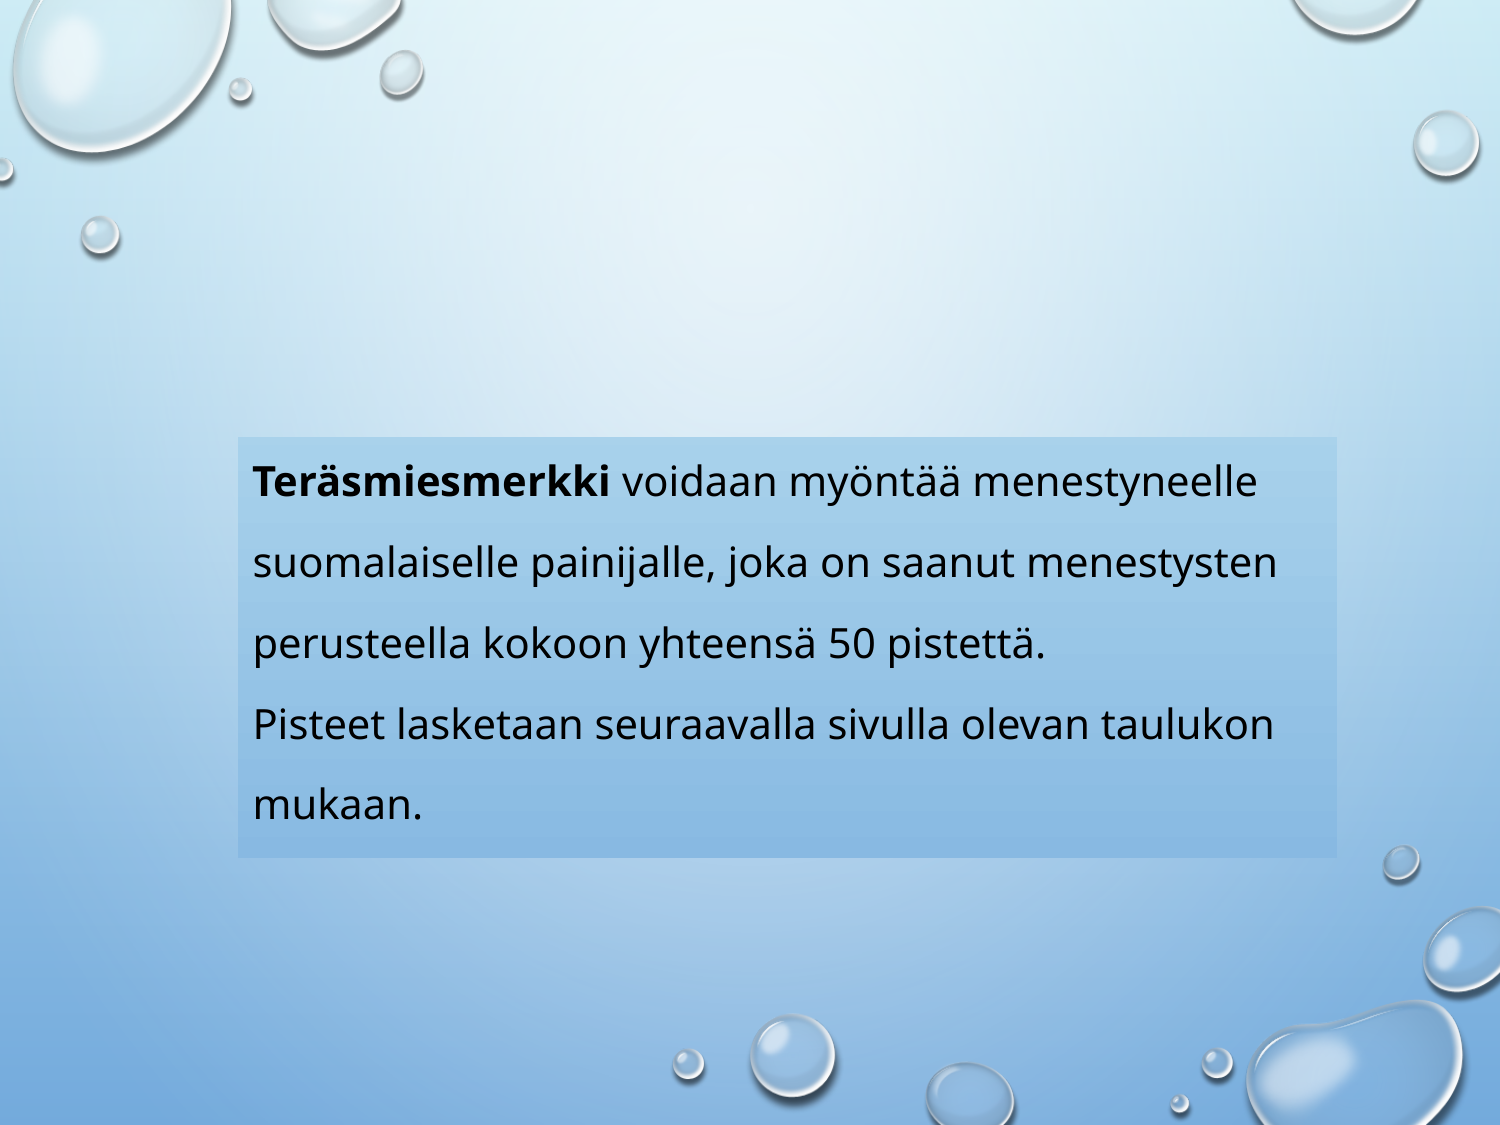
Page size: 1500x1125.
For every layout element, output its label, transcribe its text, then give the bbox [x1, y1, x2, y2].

picture [0, 0, 1500, 1125]
list Teräsmiesmerkki voidaan myöntää menestyneelle suomalaiselle painijalle, joka on saanut menestysten perusteella kokoon yhteensä 50 pistettä. Pisteet lasketaan seuraavalla sivulla olevan taulukon mukaan. [237, 437, 1338, 858]
